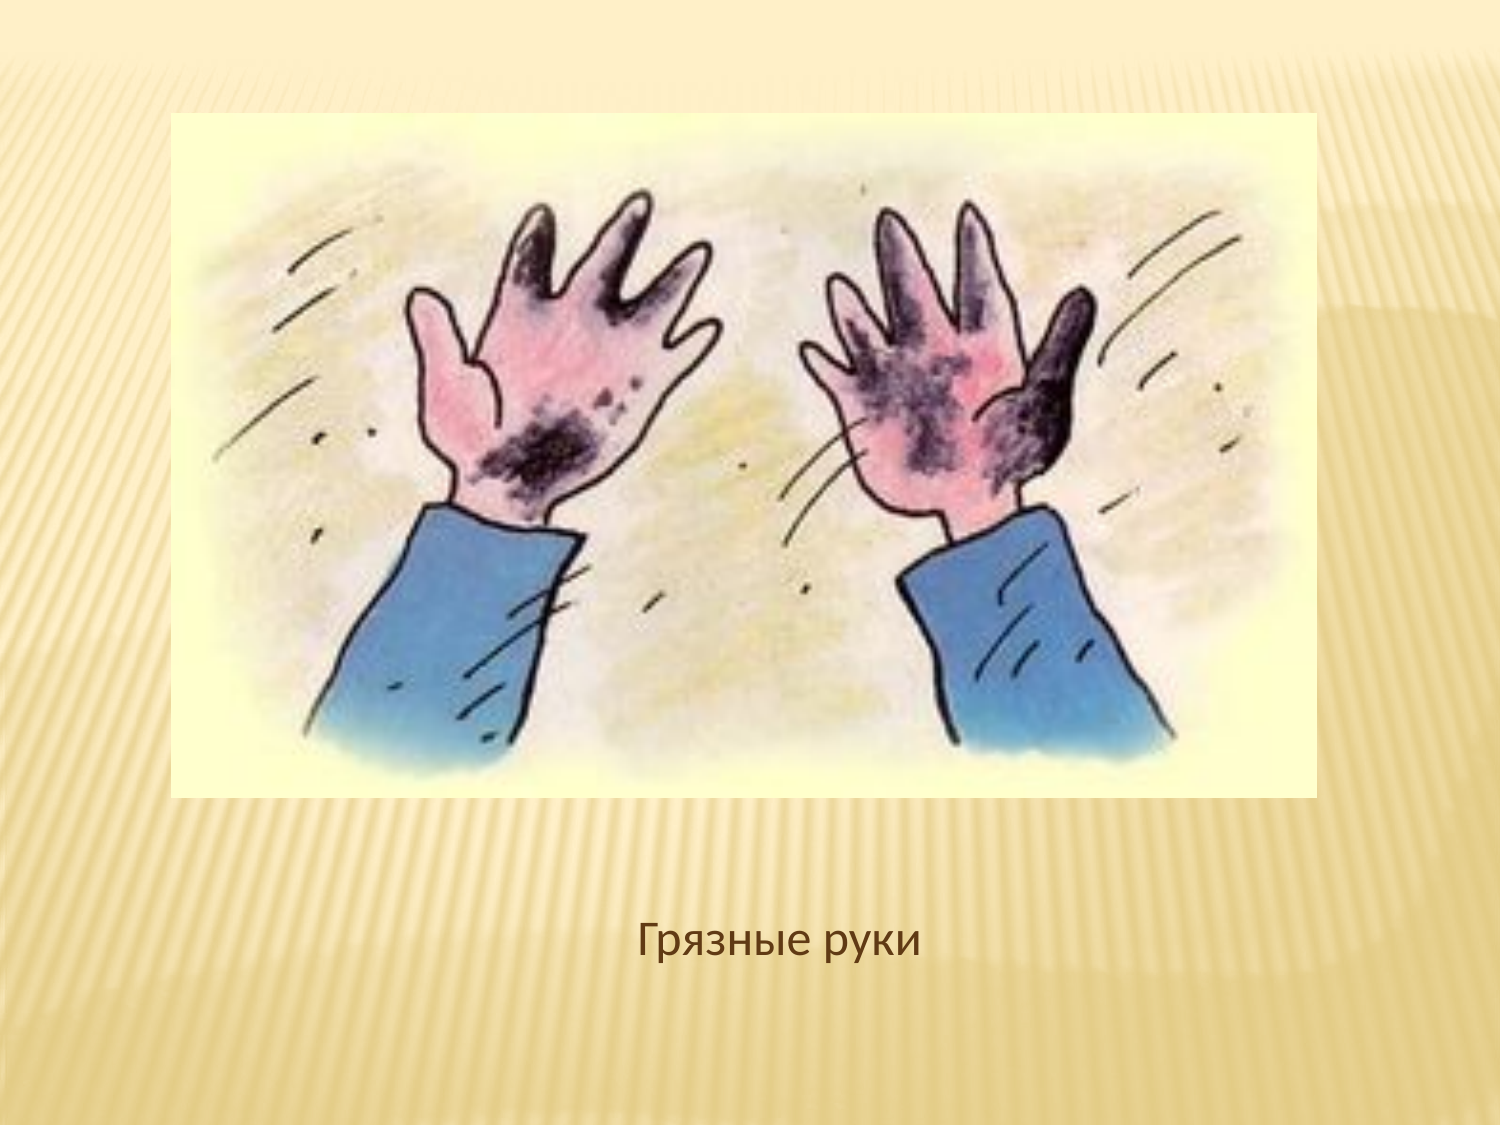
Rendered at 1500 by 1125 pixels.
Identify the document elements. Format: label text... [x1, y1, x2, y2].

text_box Грязные руки [622, 898, 937, 974]
picture [170, 113, 1318, 798]
